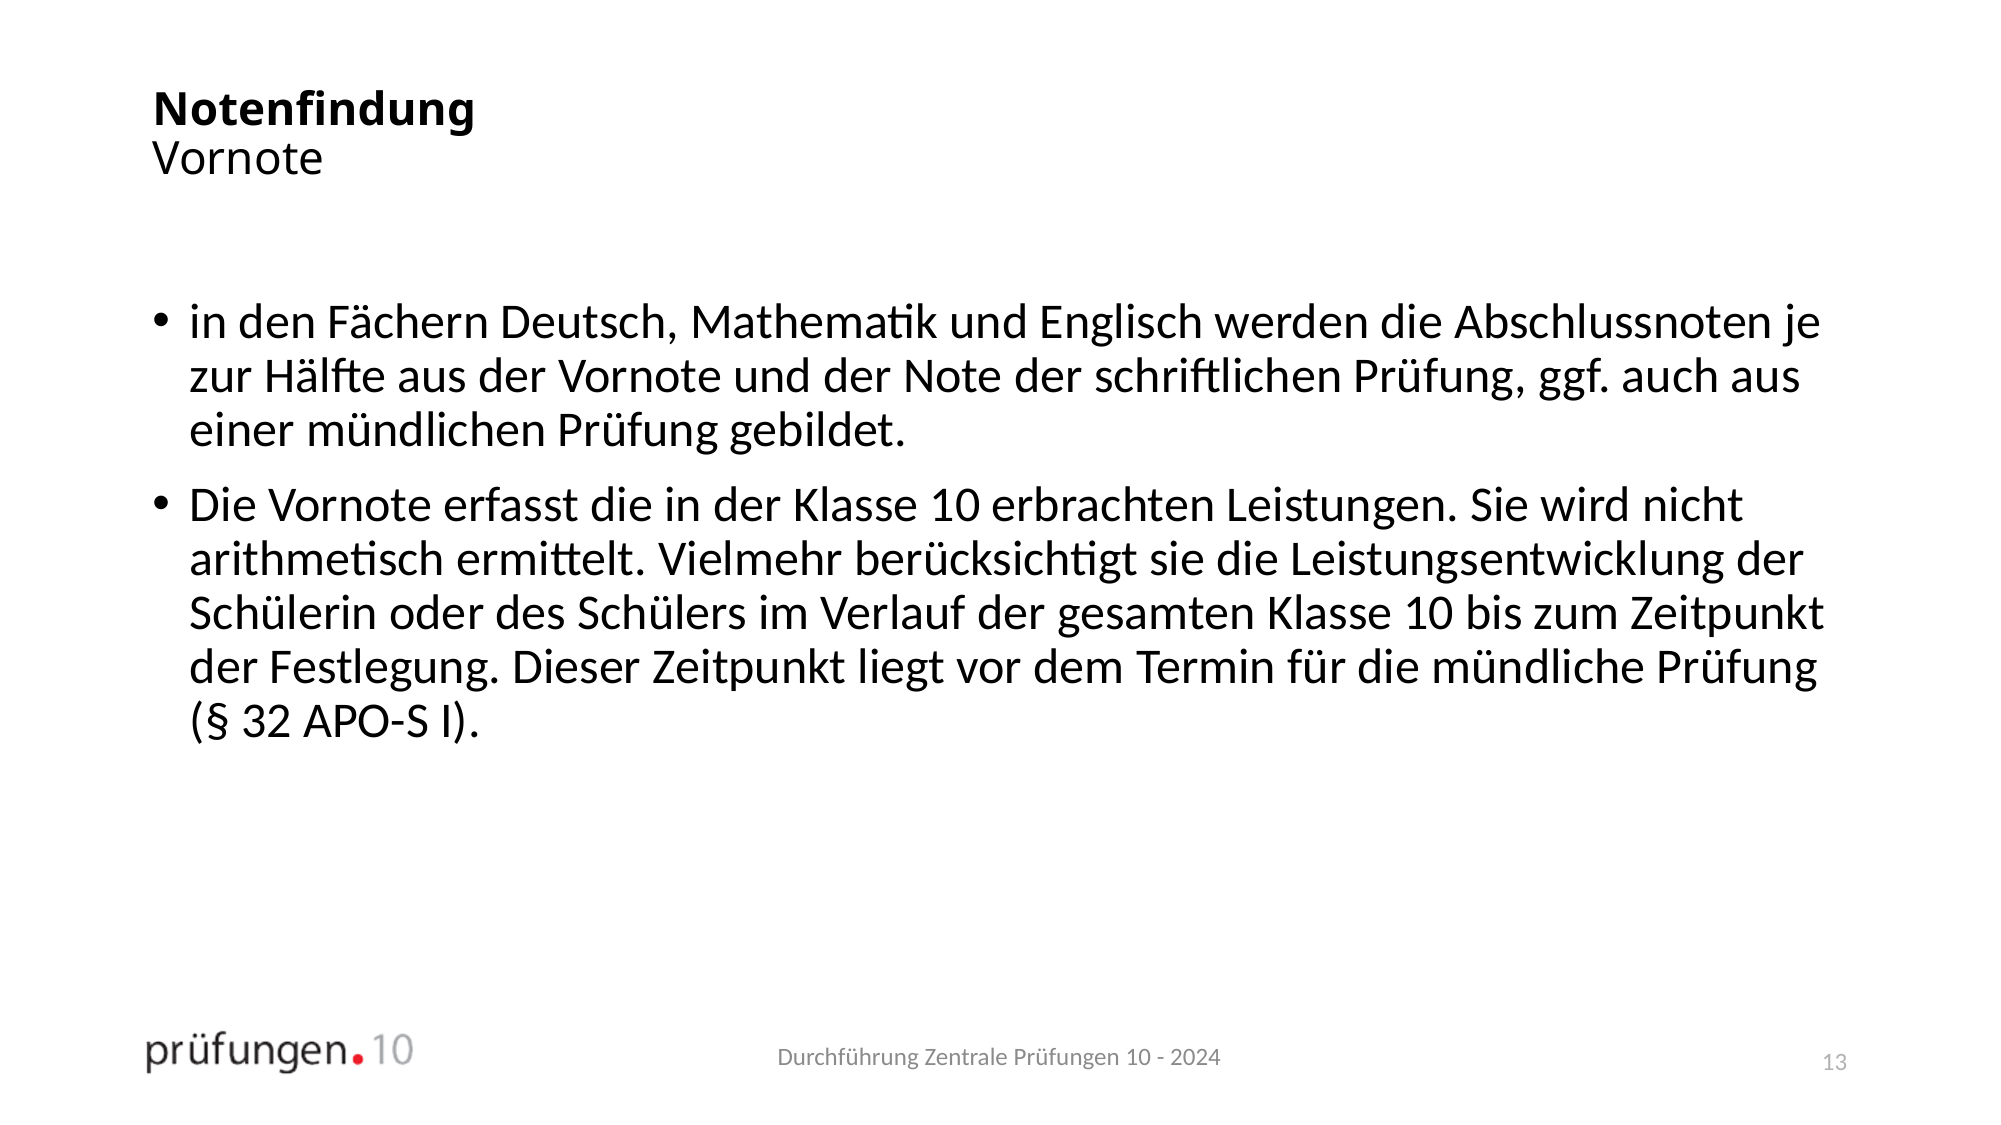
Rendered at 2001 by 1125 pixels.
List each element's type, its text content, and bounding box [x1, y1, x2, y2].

list in den Fächern Deutsch, Mathematik und Englisch werden die Abschlussnoten je zur Hälfte aus der Vornote und der Note der schriftlichen Prüfung, ggf. auch aus einer mündlichen Prüfung gebildet. Die Vornote erfasst die in der Klasse 10 erbrachten Leistungen. Sie wird nicht arithmetisch ermittelt. Vielmehr berücksichtigt sie die Leistungsentwicklung der Schülerin oder des Schülers im Verlauf der gesamten Klasse 10 bis zum Zeitpunkt der Festlegung. Dieser Zeitpunkt liegt vor dem Termin für die mündliche Prüfung (§ 32 APO-S I). [137, 207, 1863, 1014]
slide_number 13 [1412, 1030, 1863, 1091]
picture [137, 1023, 423, 1080]
title Notenfindung Vornote [137, 77, 1863, 193]
